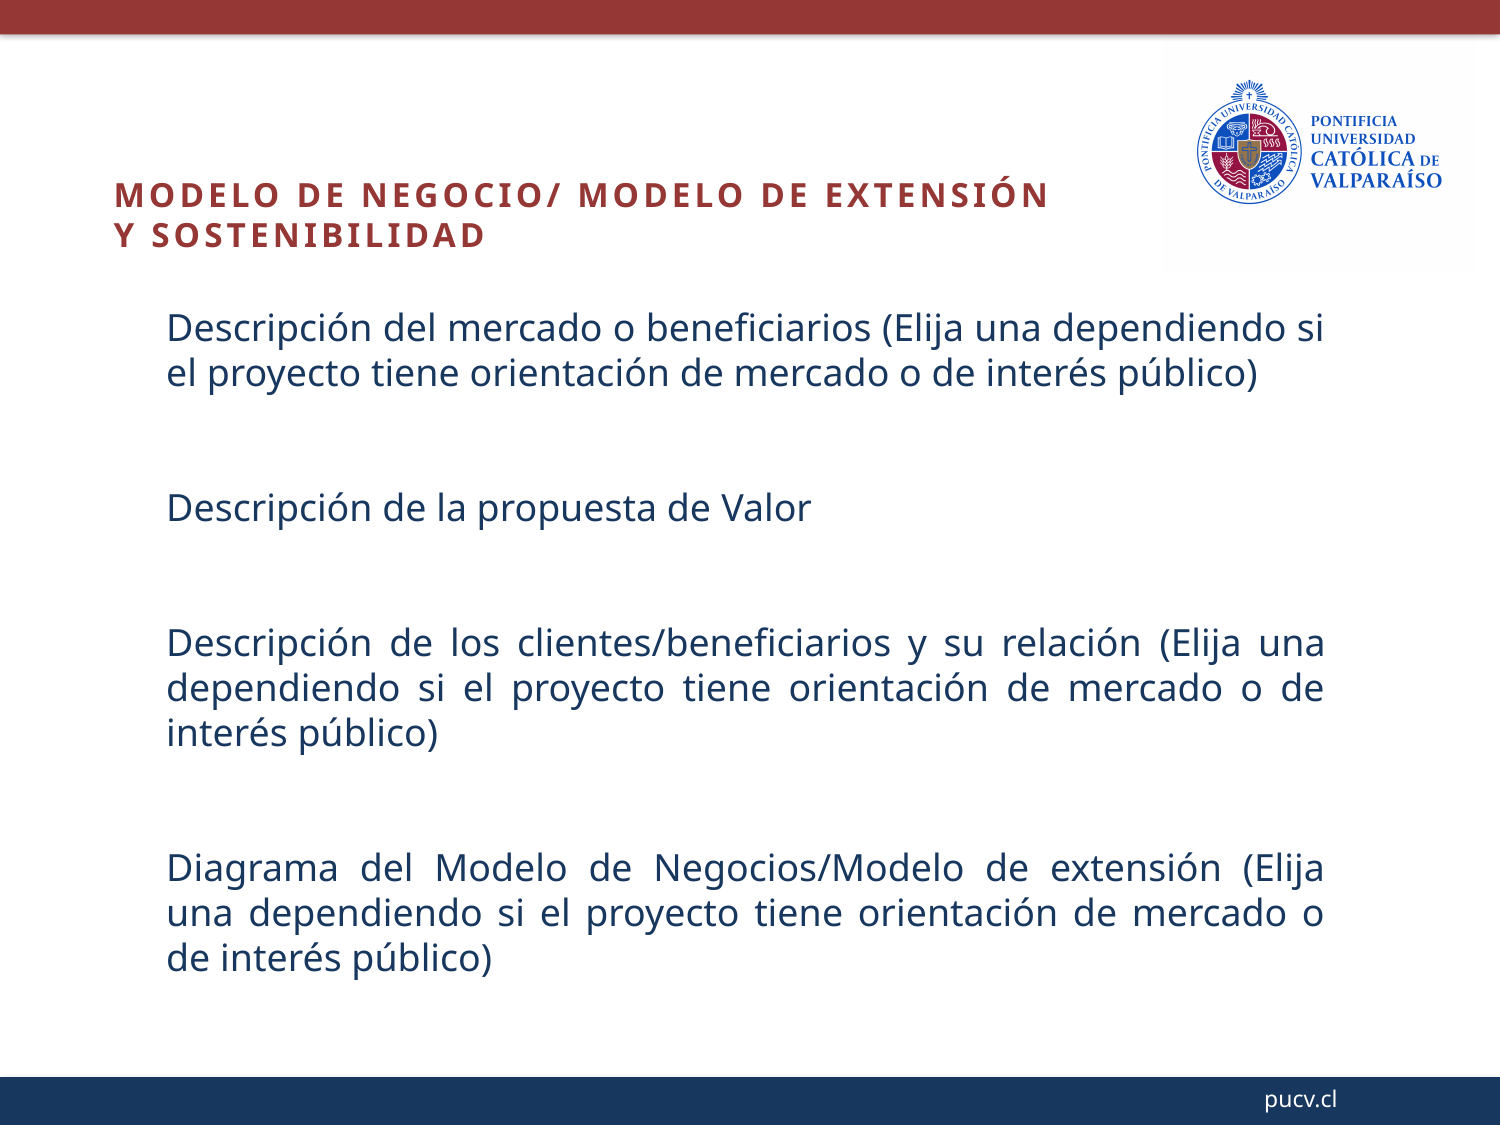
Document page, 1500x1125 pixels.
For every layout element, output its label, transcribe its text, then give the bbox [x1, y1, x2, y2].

text_box Descripción del mercado o beneficiarios (Elija una dependiendo si el proyecto tiene orientación de mercado o de interés público) Descripción de la propuesta de Valor Descripción de los clientes/beneficiarios y su relación (Elija una dependiendo si el proyecto tiene orientación de mercado o de interés público) Diagrama del Modelo de Negocios/Modelo de extensión (Elija una dependiendo si el proyecto tiene orientación de mercado o de interés público) [151, 296, 1341, 986]
picture [1162, 35, 1476, 274]
text_box MODELO DE NEGOCIO/ MODELO DE EXTENSIÓN Y SOSTENIBILIDAD [98, 167, 1078, 262]
